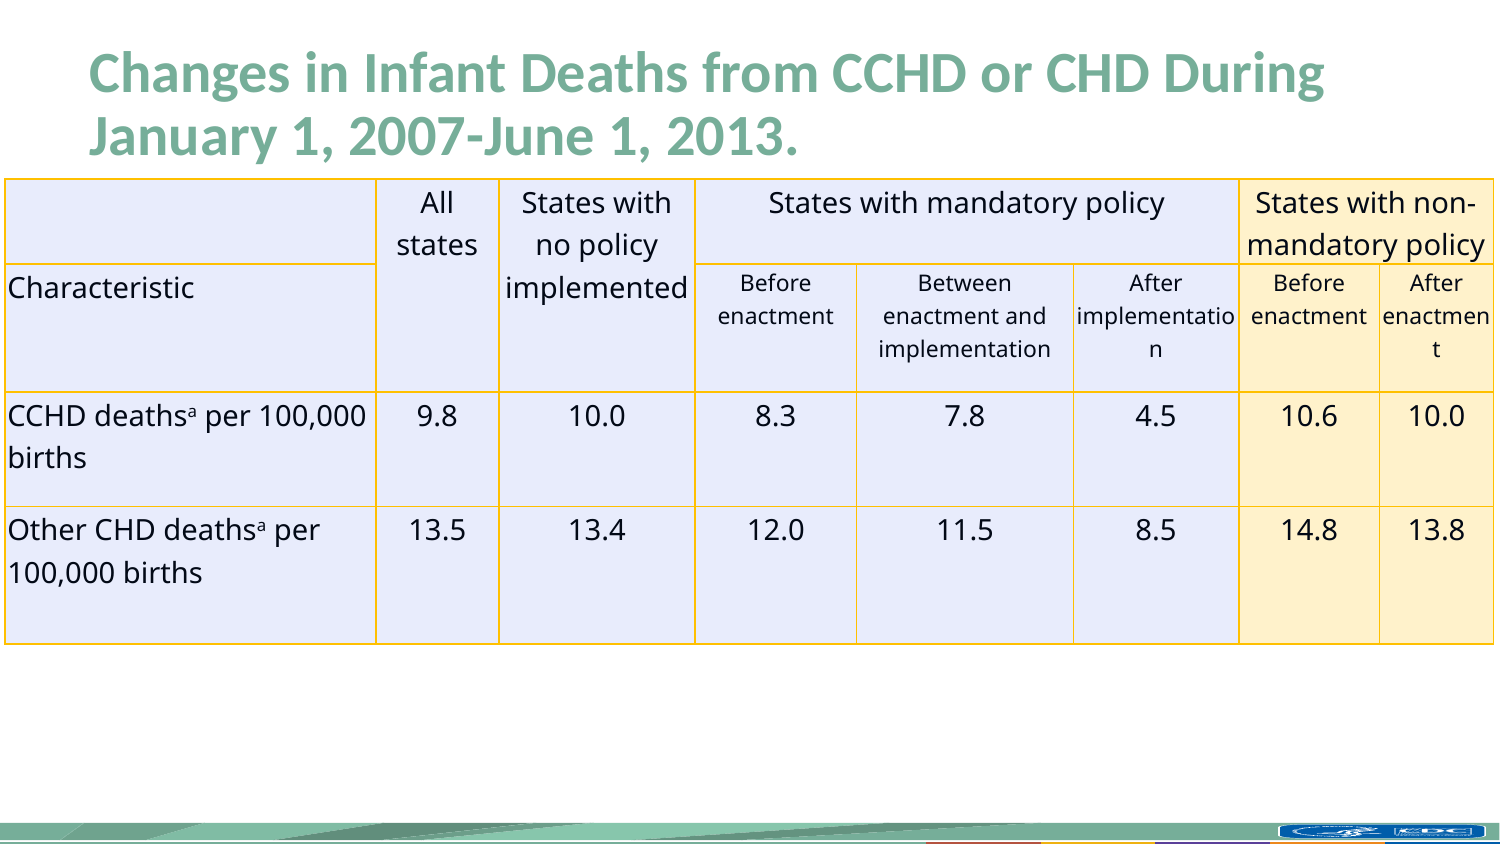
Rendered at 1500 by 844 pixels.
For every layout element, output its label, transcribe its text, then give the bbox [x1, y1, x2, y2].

table_cell Other CHD deathsa per 100,000 births [6, 507, 375, 643]
table_cell 14.8 [1240, 507, 1379, 643]
table_cell 4.5 [1074, 393, 1238, 506]
table_cell 9.8 [377, 393, 498, 506]
table_cell CCHD deathsa per 100,000 births [6, 393, 375, 506]
table_cell 7.8 [857, 393, 1073, 506]
table_cell 13.5 [377, 507, 498, 643]
table_cell After implementation [1074, 265, 1238, 391]
table_header States with mandatory policy [696, 180, 1238, 263]
table_cell 13.8 [1380, 507, 1493, 643]
title Changes in Infant Deaths from CCHD or CHD During January 1, 2007-June 1, 2013. [75, 33, 1425, 175]
table_cell 8.3 [696, 393, 856, 506]
table_cell 11.5 [857, 507, 1073, 643]
table_header [6, 180, 375, 263]
table_cell Before enactment [696, 265, 856, 391]
table_cell 10.6 [1240, 393, 1379, 506]
table_header States with non-mandatory policy [1240, 180, 1493, 263]
table_cell Before enactment [1240, 265, 1379, 391]
table_cell 13.4 [500, 507, 694, 643]
table_cell 12.0 [696, 507, 856, 643]
table_cell 10.0 [500, 393, 694, 506]
table_cell After enactment [1380, 265, 1493, 391]
table_header All states [377, 180, 498, 391]
table_cell 10.0 [1380, 393, 1493, 506]
table_header States with no policy implemented [500, 180, 694, 391]
table_cell Between enactment and implementation [857, 265, 1073, 391]
table_cell Characteristic [6, 265, 375, 391]
table_cell 8.5 [1074, 507, 1238, 643]
